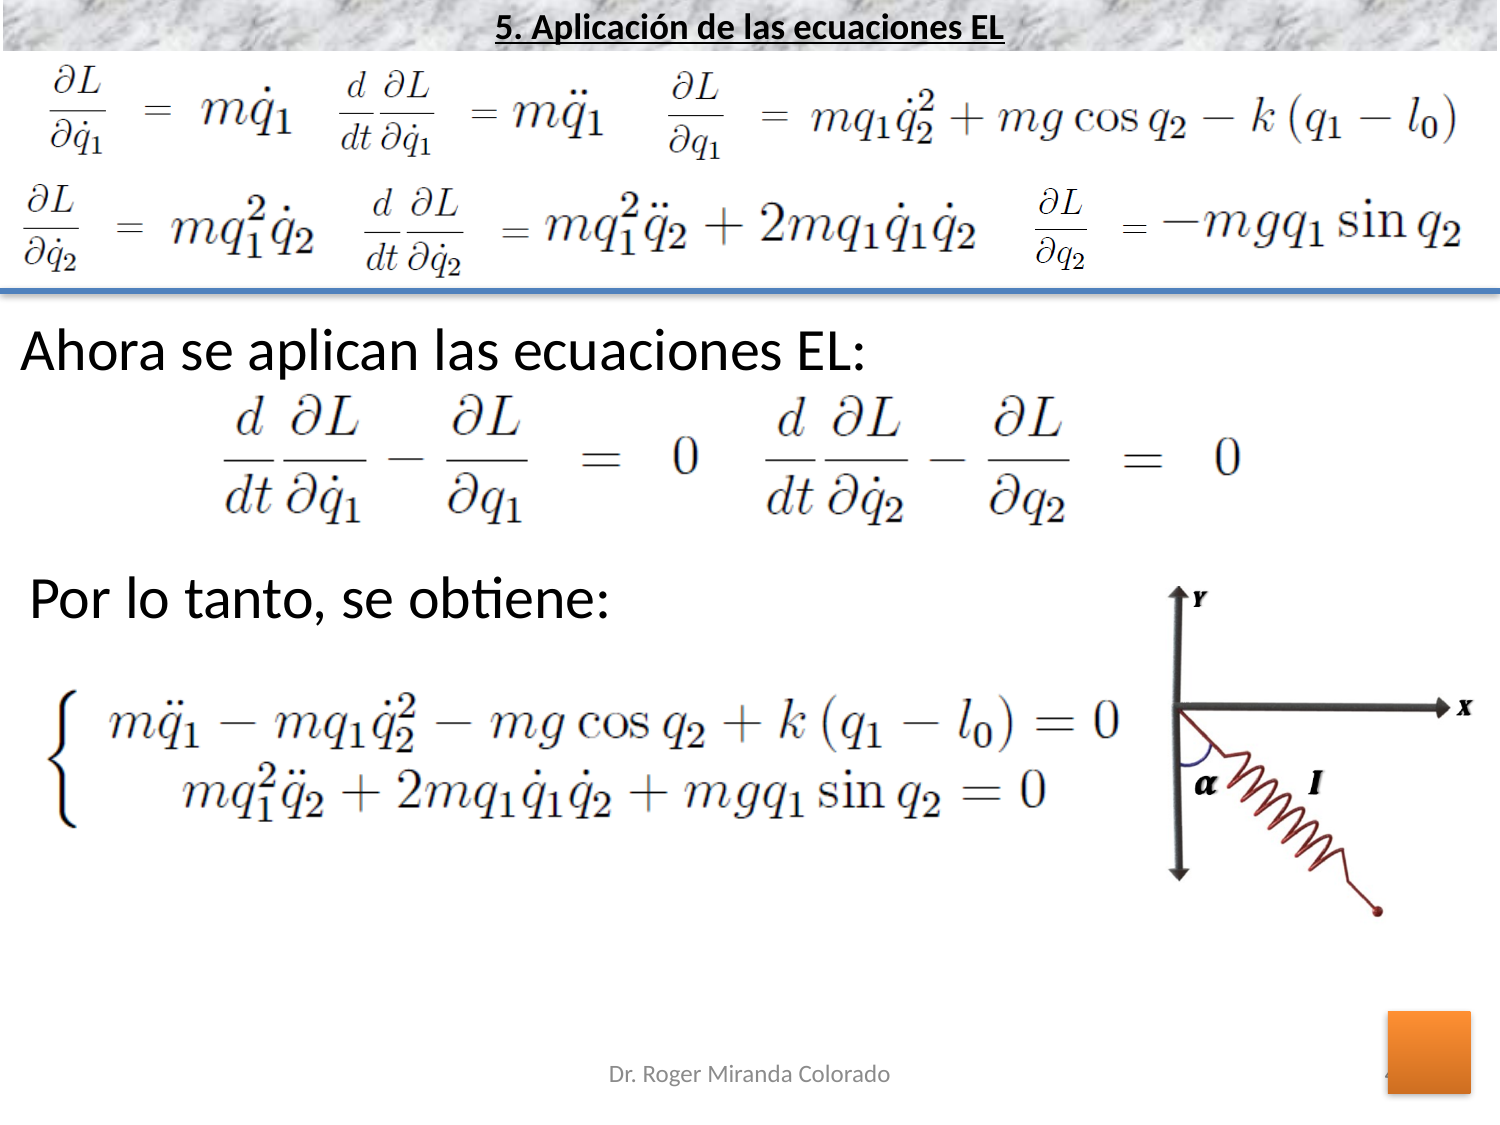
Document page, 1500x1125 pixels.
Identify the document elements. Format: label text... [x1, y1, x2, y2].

picture [40, 680, 1133, 833]
picture [40, 55, 171, 159]
picture [500, 78, 610, 149]
picture [1159, 195, 1471, 264]
text_box 5. Aplicación de las ecuaciones EL [0, 0, 1500, 55]
picture [221, 385, 705, 530]
picture [1163, 585, 1483, 929]
picture [193, 78, 299, 146]
picture [1029, 184, 1147, 273]
footer Dr. Roger Miranda Colorado [512, 1042, 988, 1103]
picture [666, 67, 791, 161]
list Ahora se aplican las ecuaciones EL: [5, 302, 1356, 390]
picture [167, 184, 317, 266]
picture [808, 77, 1460, 152]
picture [17, 184, 145, 276]
picture [764, 393, 1247, 528]
slide_number 44 [1074, 1042, 1425, 1103]
text_box Por lo tanto, se obtiene: [14, 550, 1365, 638]
picture [359, 184, 531, 282]
text_box [1387, 1011, 1471, 1094]
picture [541, 184, 983, 263]
picture [335, 67, 497, 164]
